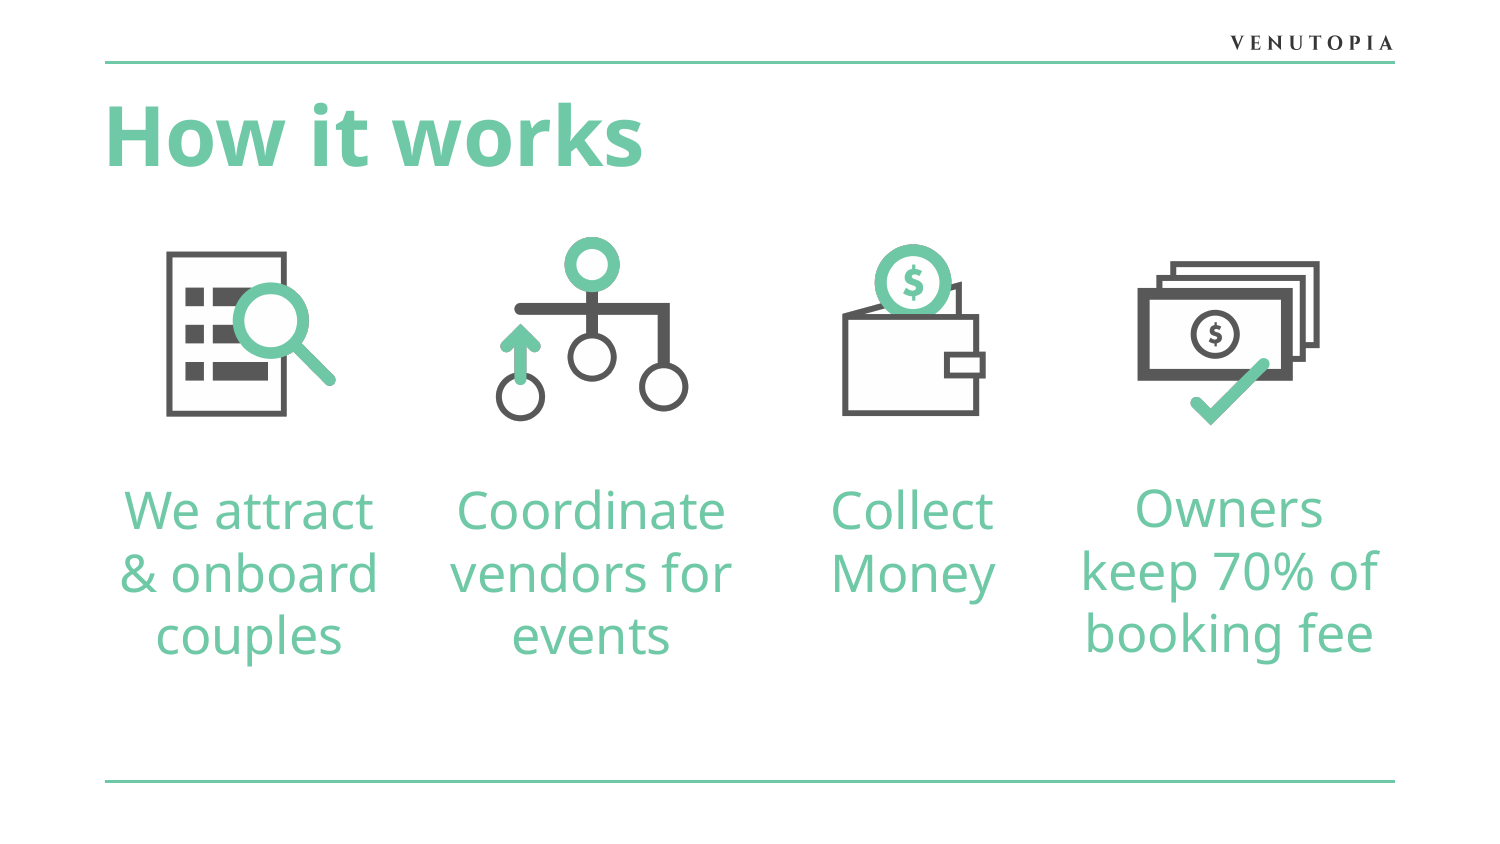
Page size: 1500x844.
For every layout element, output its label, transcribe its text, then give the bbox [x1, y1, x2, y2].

picture [1230, 35, 1393, 50]
picture [493, 235, 691, 433]
picture [1130, 234, 1329, 432]
title How it works [86, 95, 1437, 199]
subtitle Coordinate vendors for events [427, 462, 748, 741]
subtitle Collect Money [748, 462, 1057, 741]
subtitle Owners keep 70% of booking fee [1057, 460, 1402, 741]
picture [814, 235, 1012, 433]
subtitle We attract & onboard couples [62, 462, 427, 741]
picture [150, 235, 349, 433]
